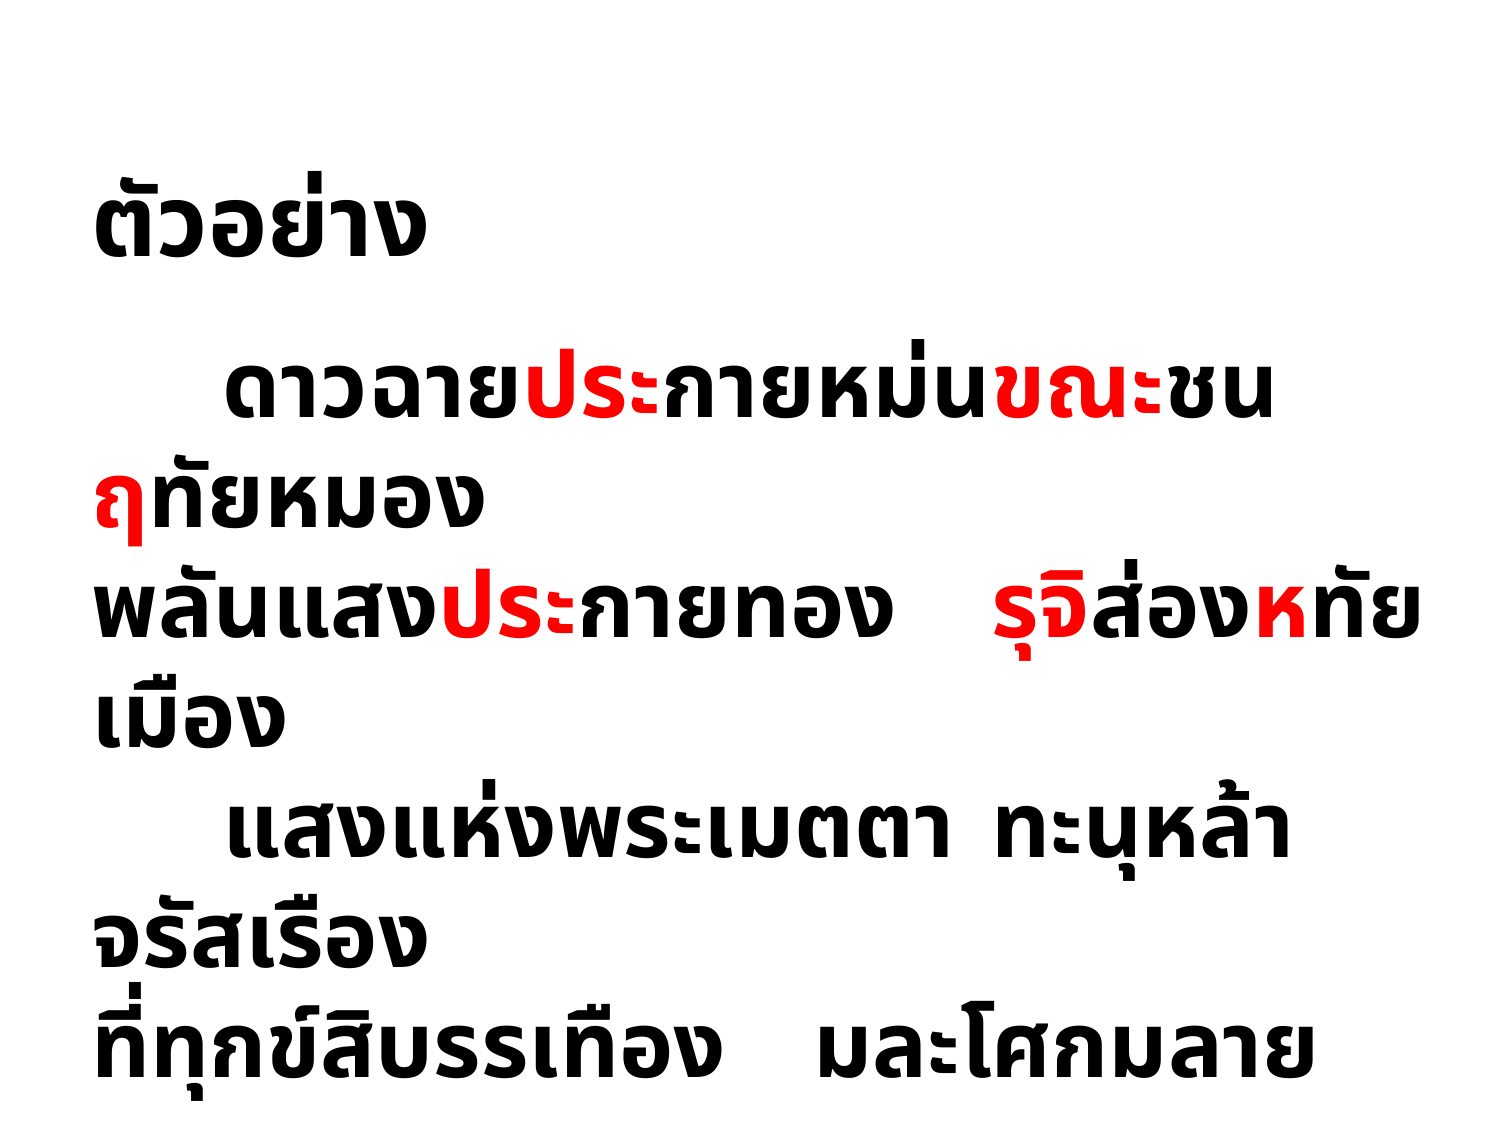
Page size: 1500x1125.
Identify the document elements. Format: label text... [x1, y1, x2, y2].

text_box ตัวอย่าง ดาวฉายประกายหม่น ขณะชนฤทัยหมอง พลันแสงประกายทอง รุจิส่องหทัยเมือง แสงแห่งพระเมตตา ทะนุหล้าจรัสเรือง ที่ทุกข์สิบรรเทือง มละโศกมลายสูญ ชมพร เพชรอนันต์กุล [76, 148, 1459, 1125]
